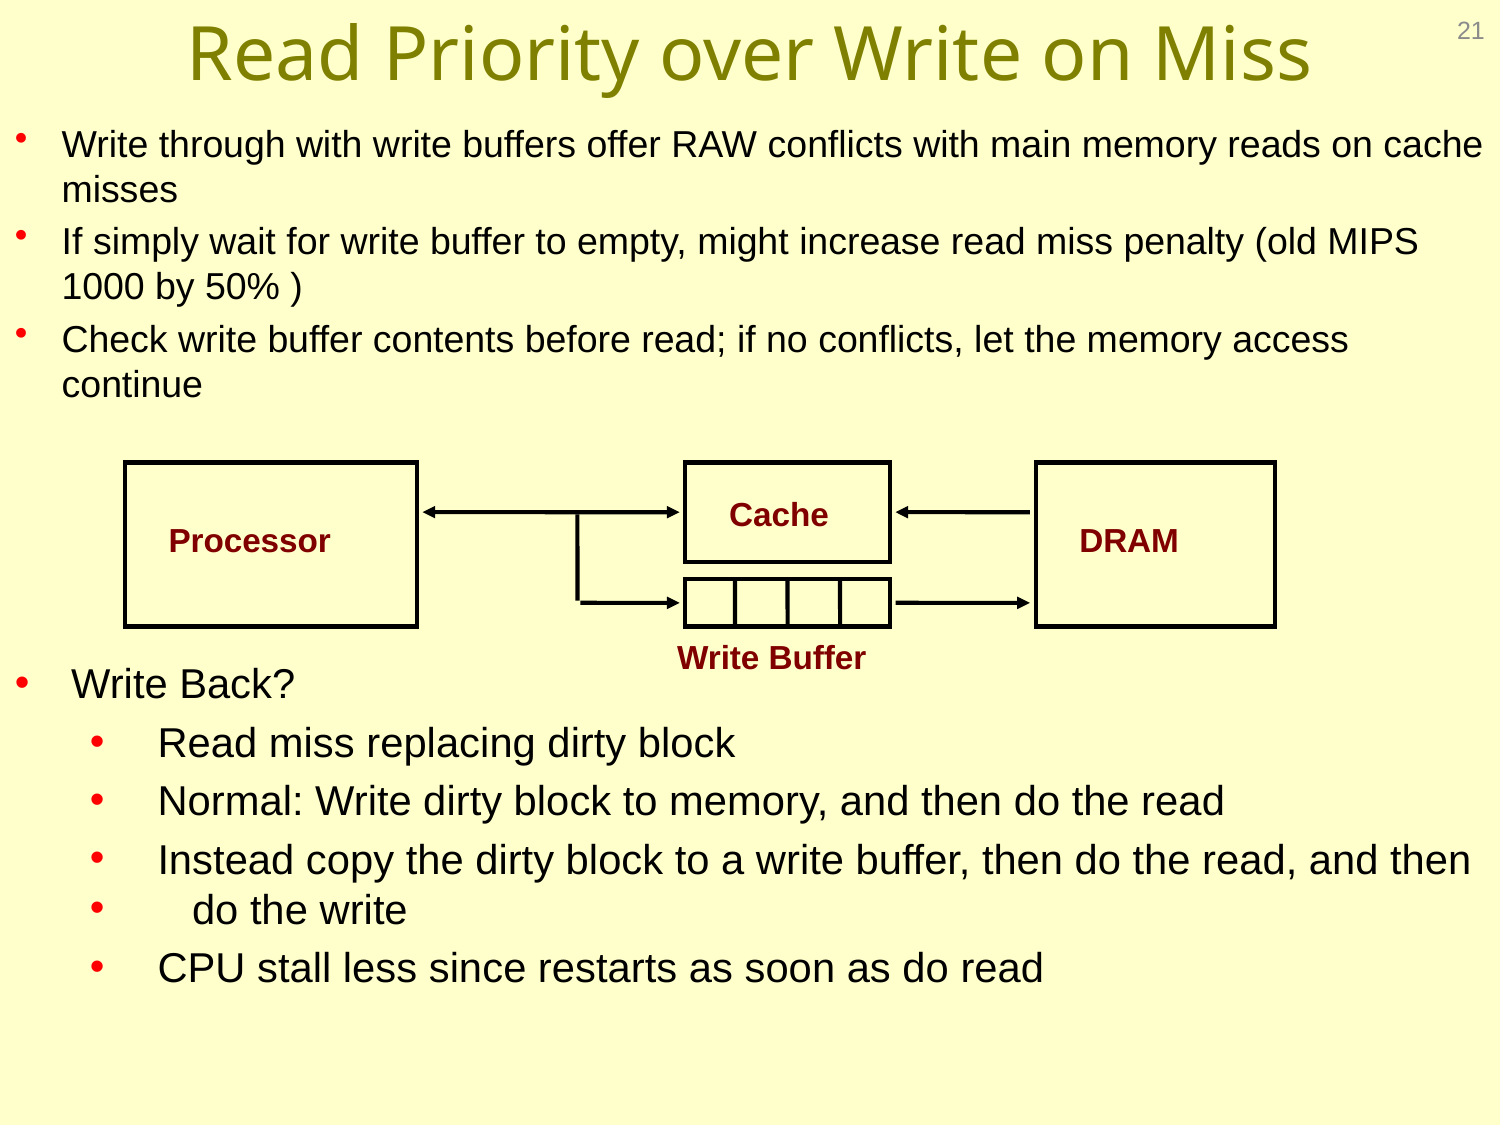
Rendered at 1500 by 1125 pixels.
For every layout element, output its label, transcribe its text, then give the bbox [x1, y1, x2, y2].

slide_number 21 [1149, 0, 1500, 60]
title Read Priority over Write on Miss [0, 0, 1500, 101]
list Write through with write buffers offer RAW conflicts with main memory reads on cache misses If simply wait for write buffer to empty, might increase read miss penalty (old MIPS 1000 by 50% ) Check write buffer contents before read; if no conflicts, let the memory access continue [0, 112, 1500, 463]
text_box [124, 462, 1276, 684]
text_box Write Back? Read miss replacing dirty block Normal: Write dirty block to memory, and then do the read Instead copy the dirty block to a write buffer, then do the read, and then do the write CPU stall less since restarts as soon as do read [0, 649, 1500, 999]
